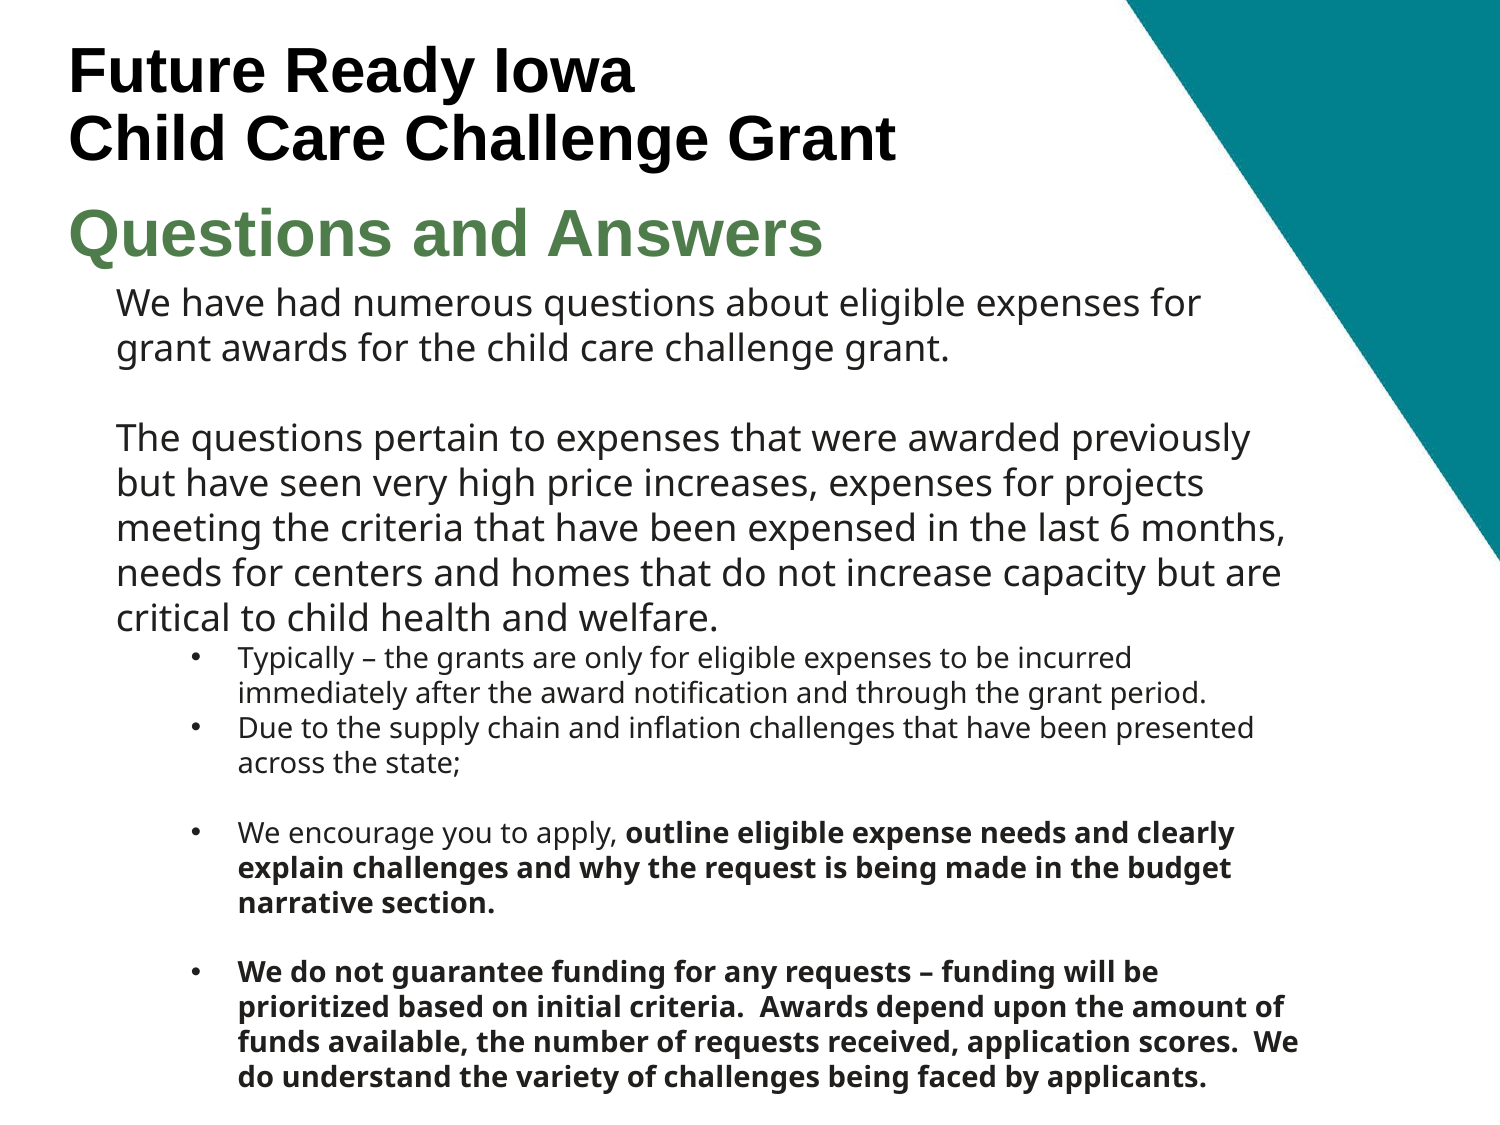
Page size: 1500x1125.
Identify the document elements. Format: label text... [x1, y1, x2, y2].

title Future Ready Iowa Child Care Challenge Grant [60, 28, 1192, 183]
picture [0, 0, 1500, 1125]
text_box Questions and Answers [60, 182, 1332, 278]
text_box We have had numerous questions about eligible expenses for grant awards for the child care challenge grant. The questions pertain to expenses that were awarded previously but have seen very high price increases, expenses for projects meeting the criteria that have been expensed in the last 6 months, needs for centers and homes that do not increase capacity but are critical to child health and welfare. Typically – the grants are only for eligible expenses to be incurred immediately after the award notification and through the grant period. Due to the supply chain and inflation challenges that have been presented across the state; We encourage you to apply, outline eligible expense needs and clearly explain challenges and why the request is being made in the budget narrative section. We do not guarantee funding for any requests – funding will be prioritized based on initial criteria. Awards depend upon the amount of funds available, the number of requests received, application scores. We do understand the variety of challenges being faced by applicants. [108, 271, 1311, 1125]
